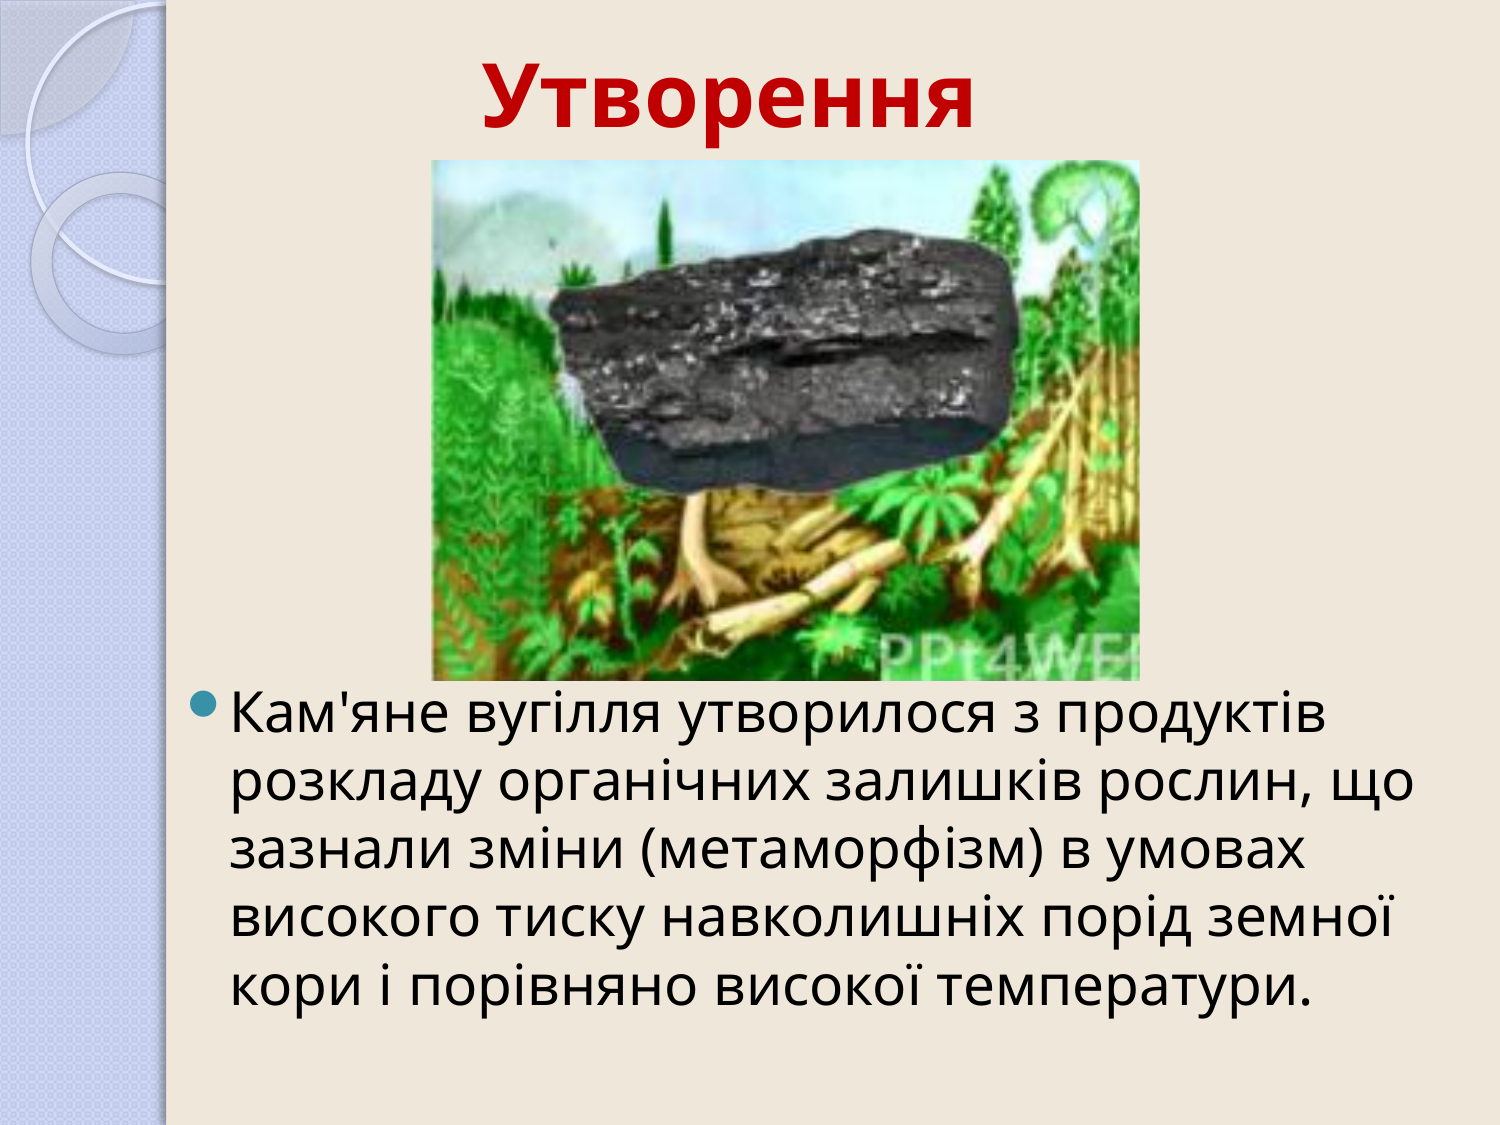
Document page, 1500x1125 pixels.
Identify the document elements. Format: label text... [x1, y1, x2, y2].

picture [430, 160, 1140, 681]
title Утворення [466, 30, 1500, 230]
list Кам'яне вугілля утворилося з продуктів розкладу органічних залишків рослин, що зазнали зміни (метаморфізм) в умовах високого тиску навколишніх порід земної кори і порівняно високої температури. [159, 668, 1436, 1073]
